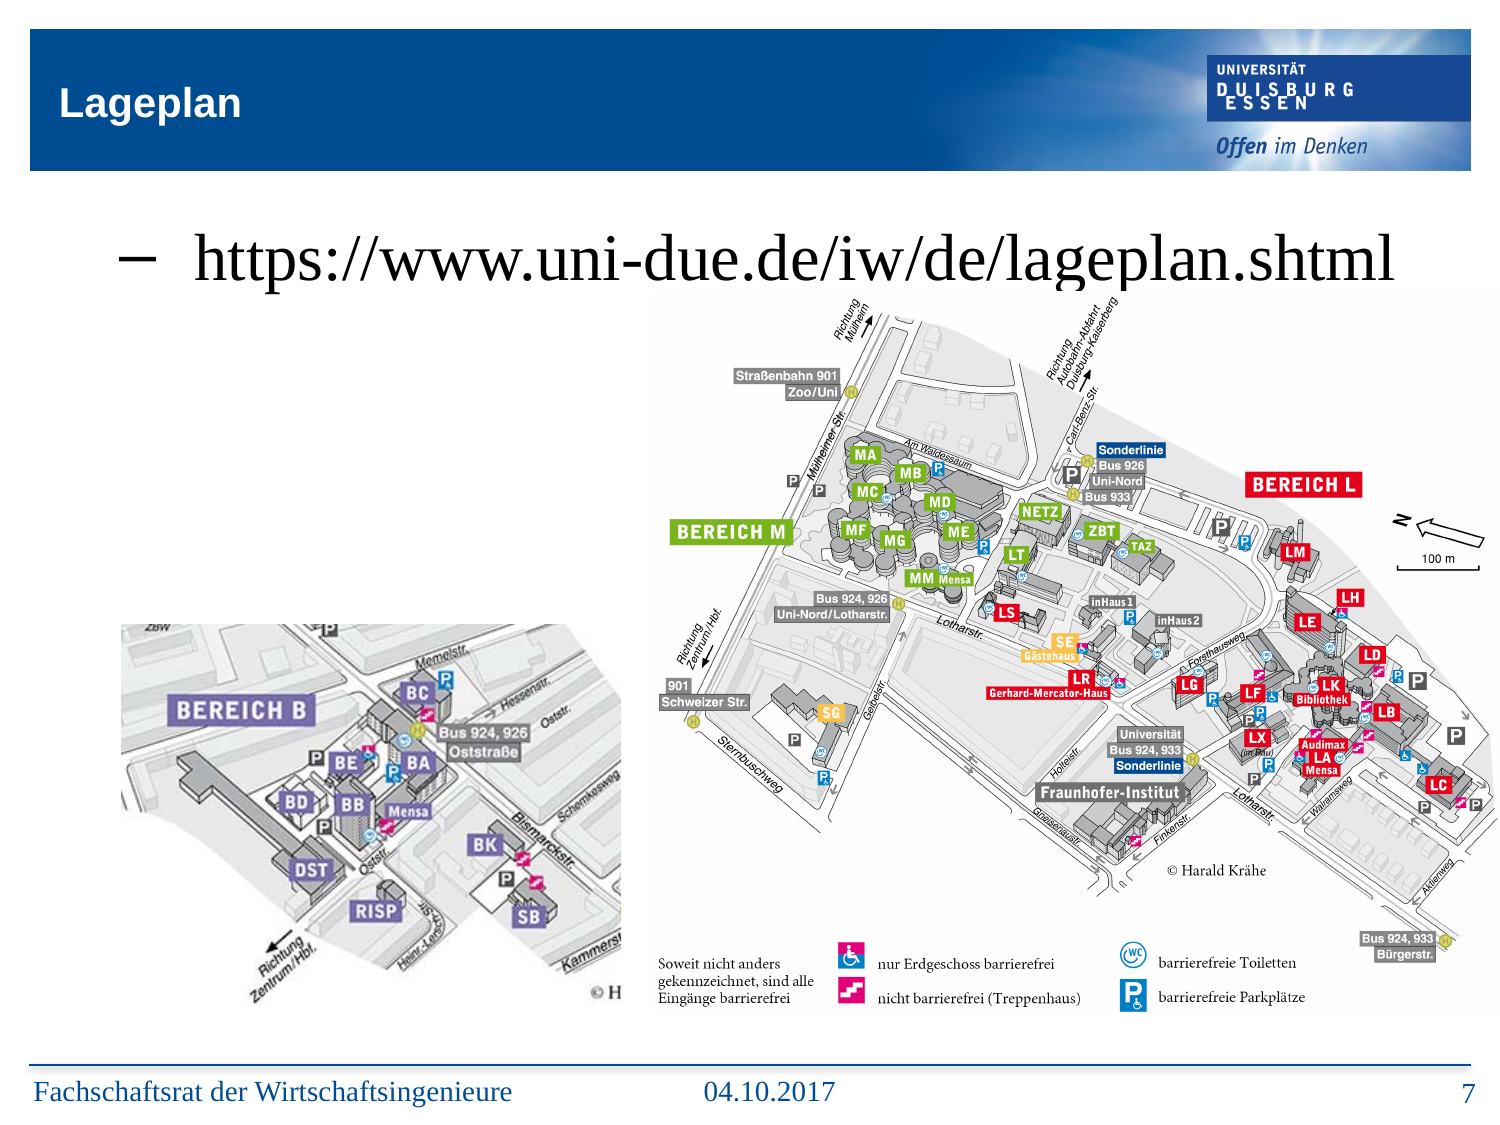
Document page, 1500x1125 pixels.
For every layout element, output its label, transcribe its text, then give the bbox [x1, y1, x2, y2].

text_box https://www.uni-due.de/iw/de/lageplan.shtml [29, 166, 1471, 302]
picture [651, 290, 1500, 1013]
picture [1152, 29, 1471, 166]
title Lageplan [29, 29, 1152, 166]
text_box 6 [1446, 1067, 1494, 1118]
picture [120, 624, 622, 1006]
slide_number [594, 1072, 945, 1125]
footer Fachschaftsrat der Wirtschaftsingenieure [18, 1064, 561, 1125]
